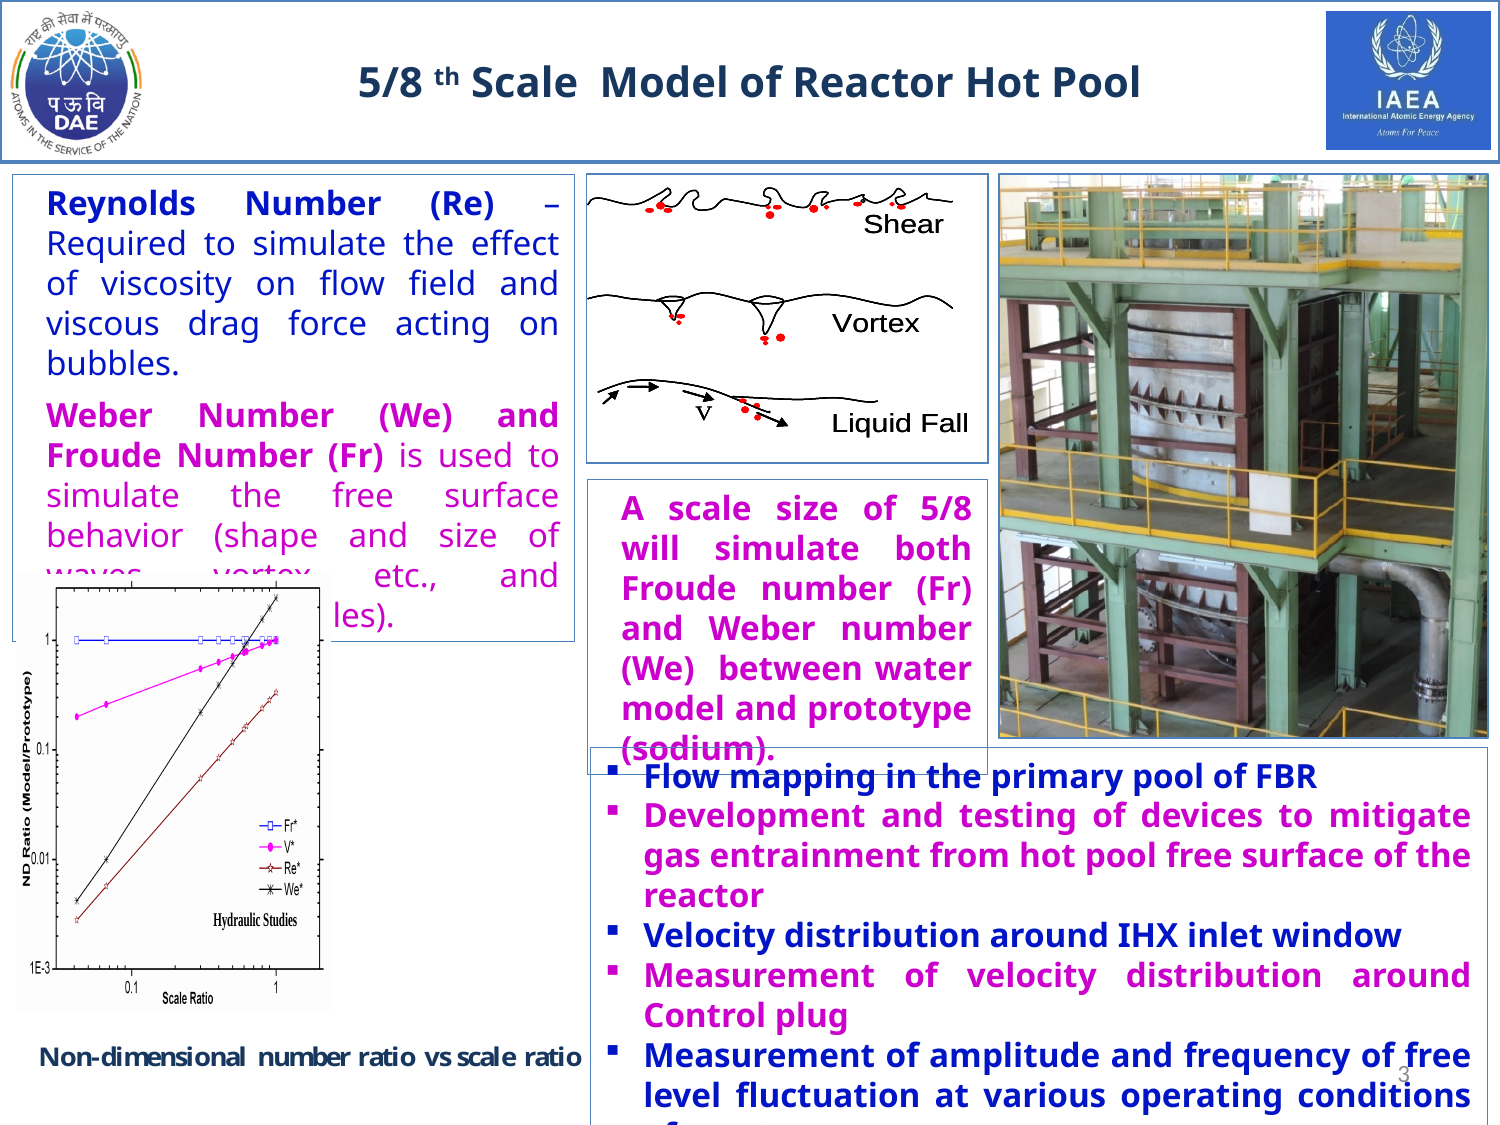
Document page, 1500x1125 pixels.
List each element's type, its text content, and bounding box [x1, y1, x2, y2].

picture [0, 574, 588, 1113]
picture [587, 174, 988, 463]
picture [999, 174, 1488, 738]
text_box Reynolds Number (Re) – Required to simulate the effect of viscosity on flow field and viscous drag force acting on bubbles. Weber Number (We) and Froude Number (Fr) is used to simulate the free surface behavior (shape and size of waves, vortex etc., and formation of bubbles). [12, 174, 575, 572]
text_box Flow mapping in the primary pool of FBR Development and testing of devices to mitigate gas entrainment from hot pool free surface of the reactor Velocity distribution around IHX inlet window Measurement of velocity distribution around Control plug Measurement of amplitude and frequency of free level fluctuation at various operating conditions of reactor [590, 747, 1488, 1125]
picture [1326, 10, 1491, 151]
text_box 5/8 th Scale Model of Reactor Hot Pool [0, 0, 1500, 163]
picture [6, 7, 146, 158]
text_box A scale size of 5/8 will simulate both Froude number (Fr) and Weber number (We) between water model and prototype (sodium). [587, 479, 988, 747]
